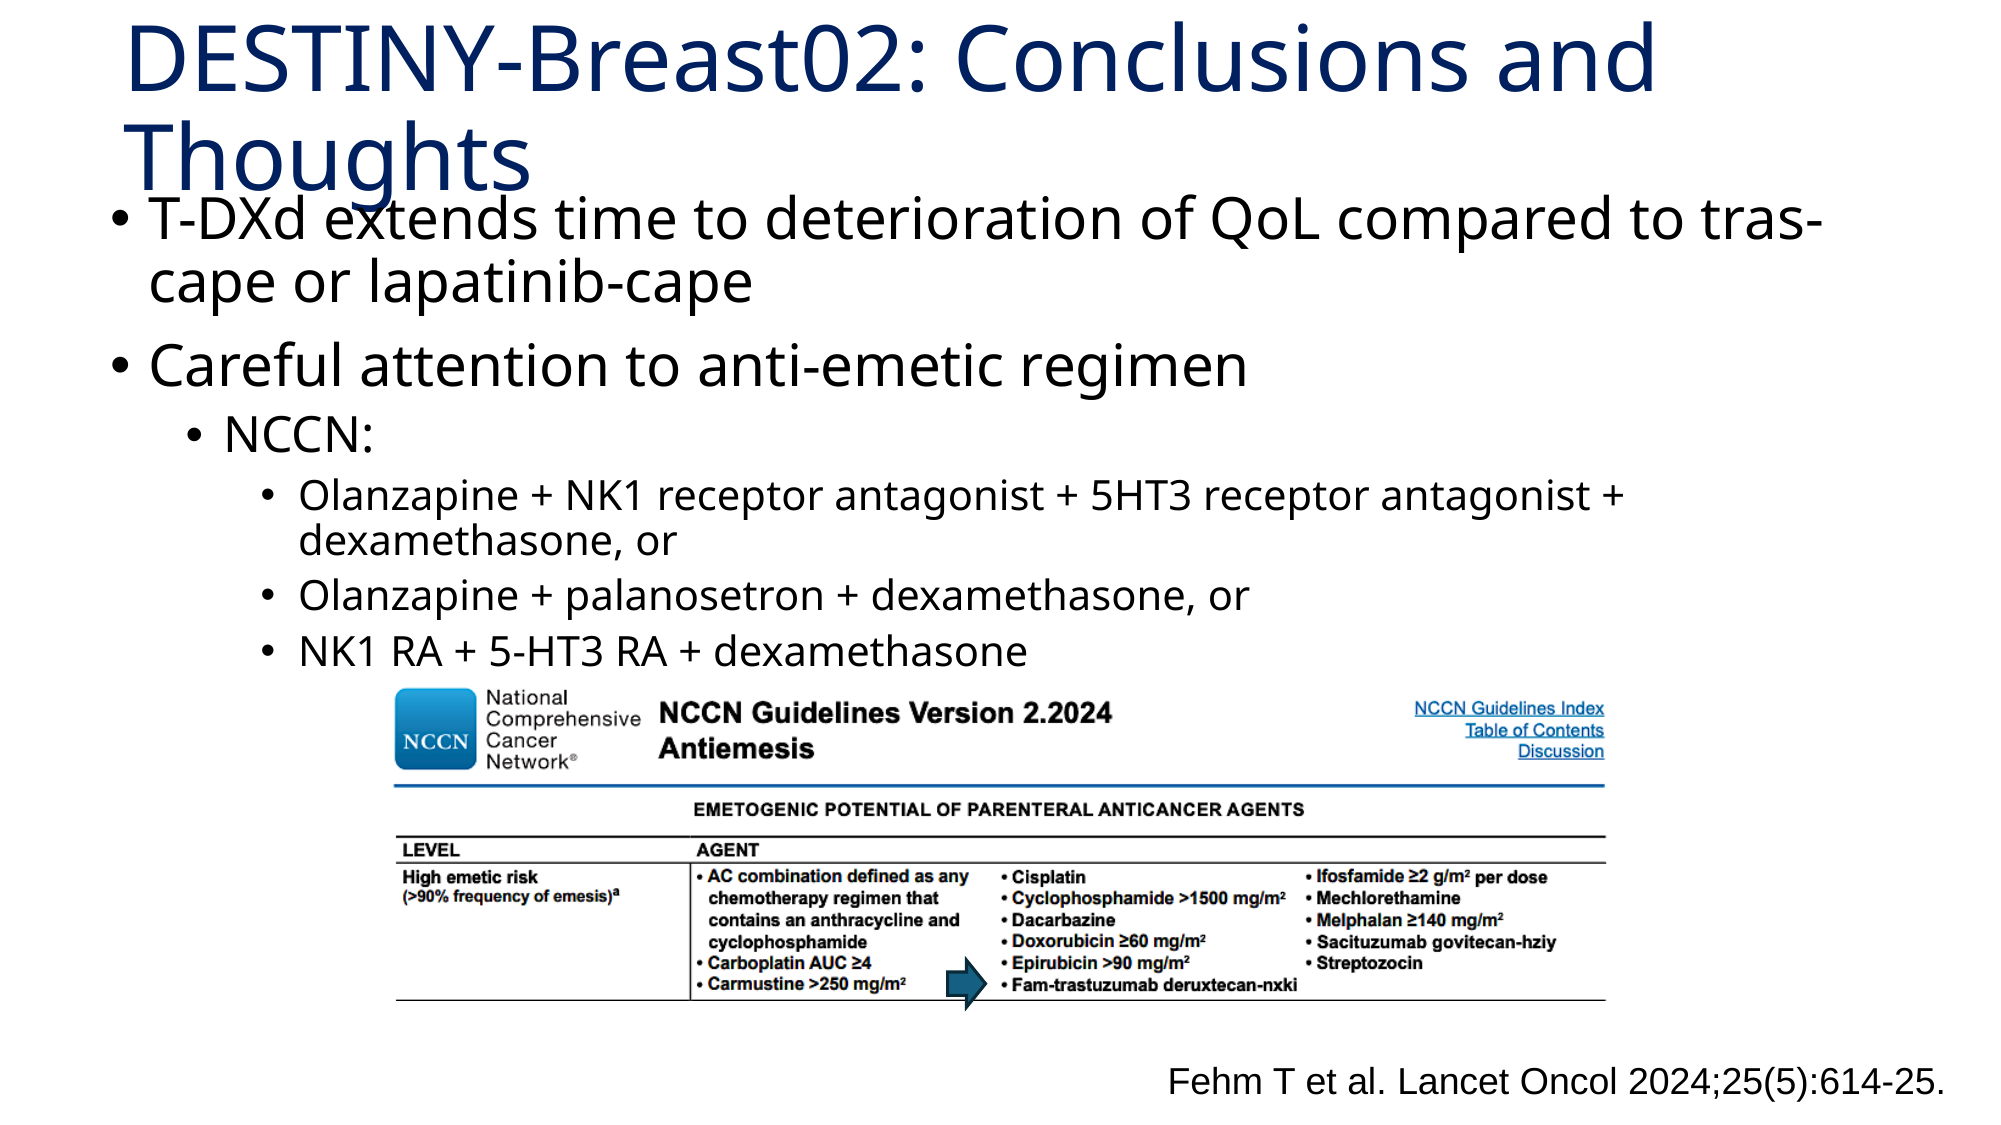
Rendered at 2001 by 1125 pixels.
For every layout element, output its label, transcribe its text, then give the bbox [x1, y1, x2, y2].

list T-DXd extends time to deterioration of QoL compared to tras-cape or lapatinib-cape Careful attention to anti-emetic regimen NCCN: Olanzapine + NK1 receptor antagonist + 5HT3 receptor antagonist + dexamethasone, or Olanzapine + palanosetron + dexamethasone, or NK1 RA + 5-HT3 RA + dexamethasone [95, 182, 1876, 896]
text_box [964, 1001, 974, 1012]
picture [361, 679, 1638, 1001]
title DESTINY-Breast02: Conclusions and Thoughts [108, 3, 1863, 182]
text_box Fehm T et al. Lancet Oncol 2024;25(5):614-25. [1152, 1042, 1981, 1110]
